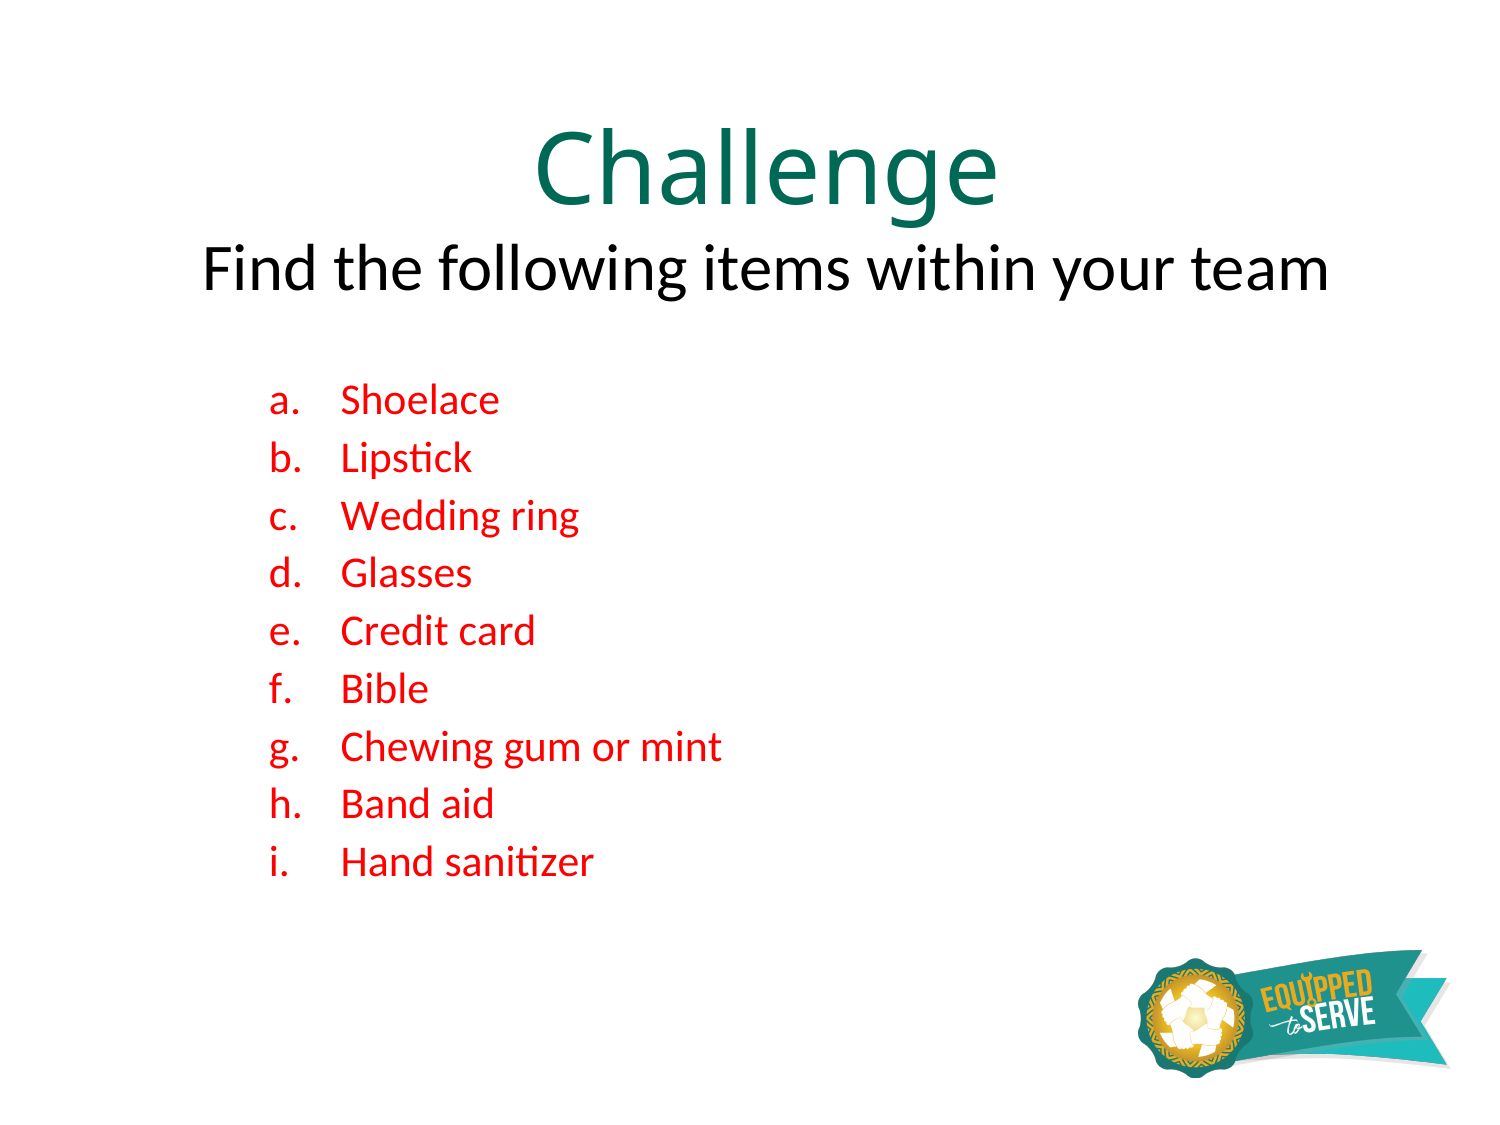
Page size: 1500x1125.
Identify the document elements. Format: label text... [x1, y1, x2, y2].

picture [54, 373, 1500, 925]
picture [1138, 950, 1451, 1078]
text_box Challenge Find the following items within your team [54, 96, 1480, 373]
